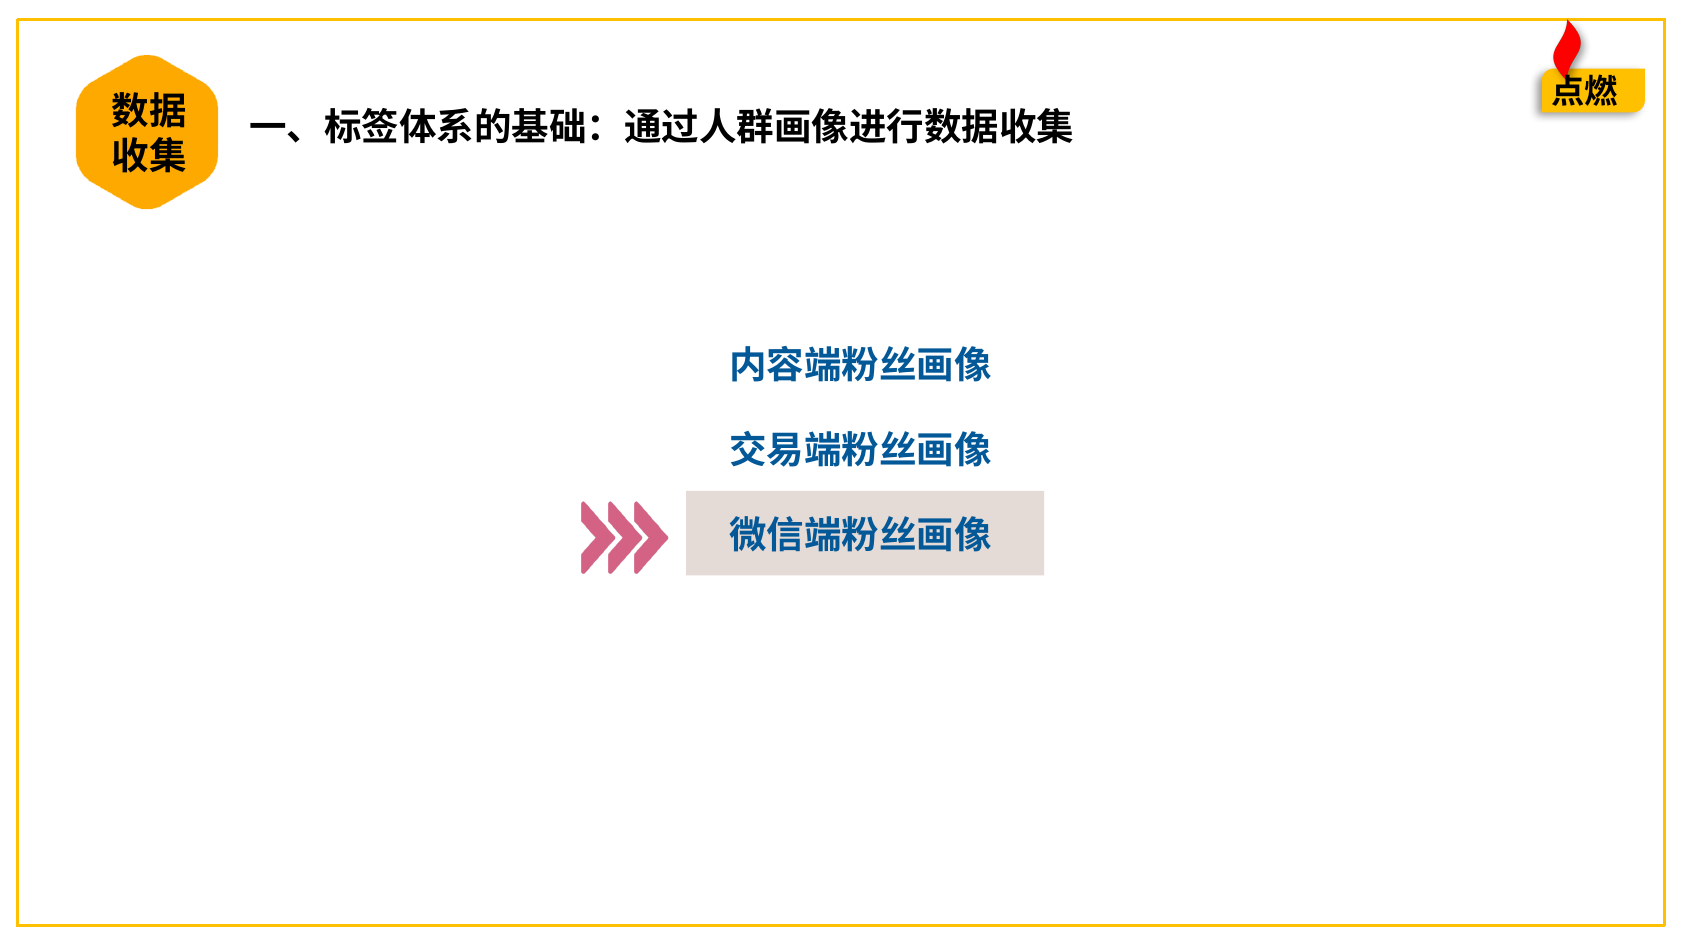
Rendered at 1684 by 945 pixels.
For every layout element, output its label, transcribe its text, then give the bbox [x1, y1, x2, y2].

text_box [581, 490, 1045, 576]
text_box 交易端粉丝画像 [714, 418, 1007, 479]
text_box 内容端粉丝画像 [714, 333, 1007, 394]
text_box 一、标签体系的基础：通过人群画像进行数据收集 [234, 95, 1090, 156]
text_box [1536, 19, 1645, 118]
text_box [17, 18, 1666, 926]
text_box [65, 39, 232, 219]
